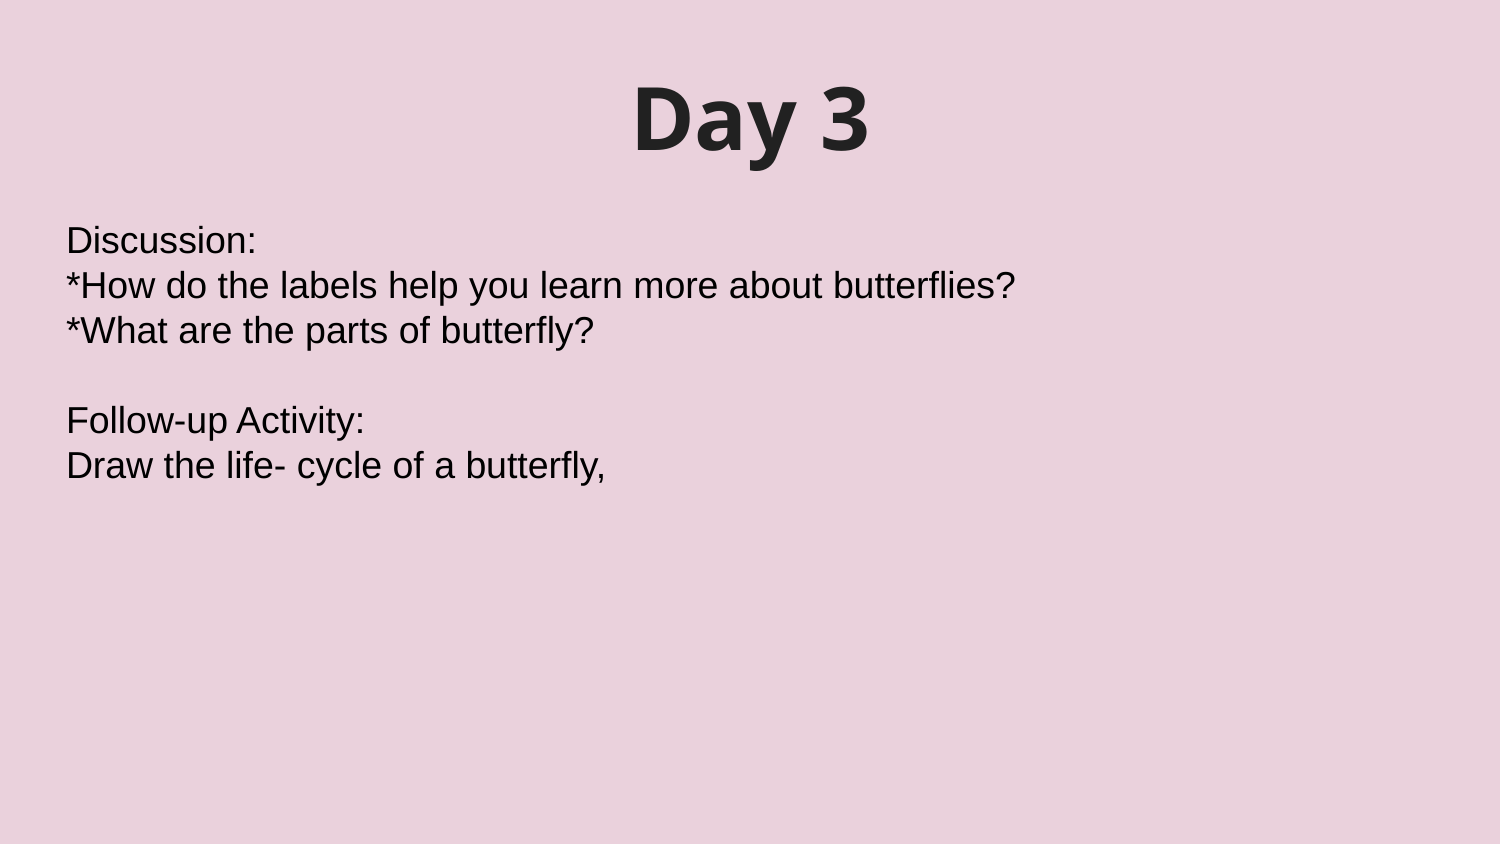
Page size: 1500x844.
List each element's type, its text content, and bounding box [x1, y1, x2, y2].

title Day 3 [51, 48, 1449, 180]
list Discussion: *How do the labels help you learn more about butterflies? *What are the parts of butterfly? Follow-up Activity: Draw the life- cycle of a butterfly, [51, 201, 1449, 789]
